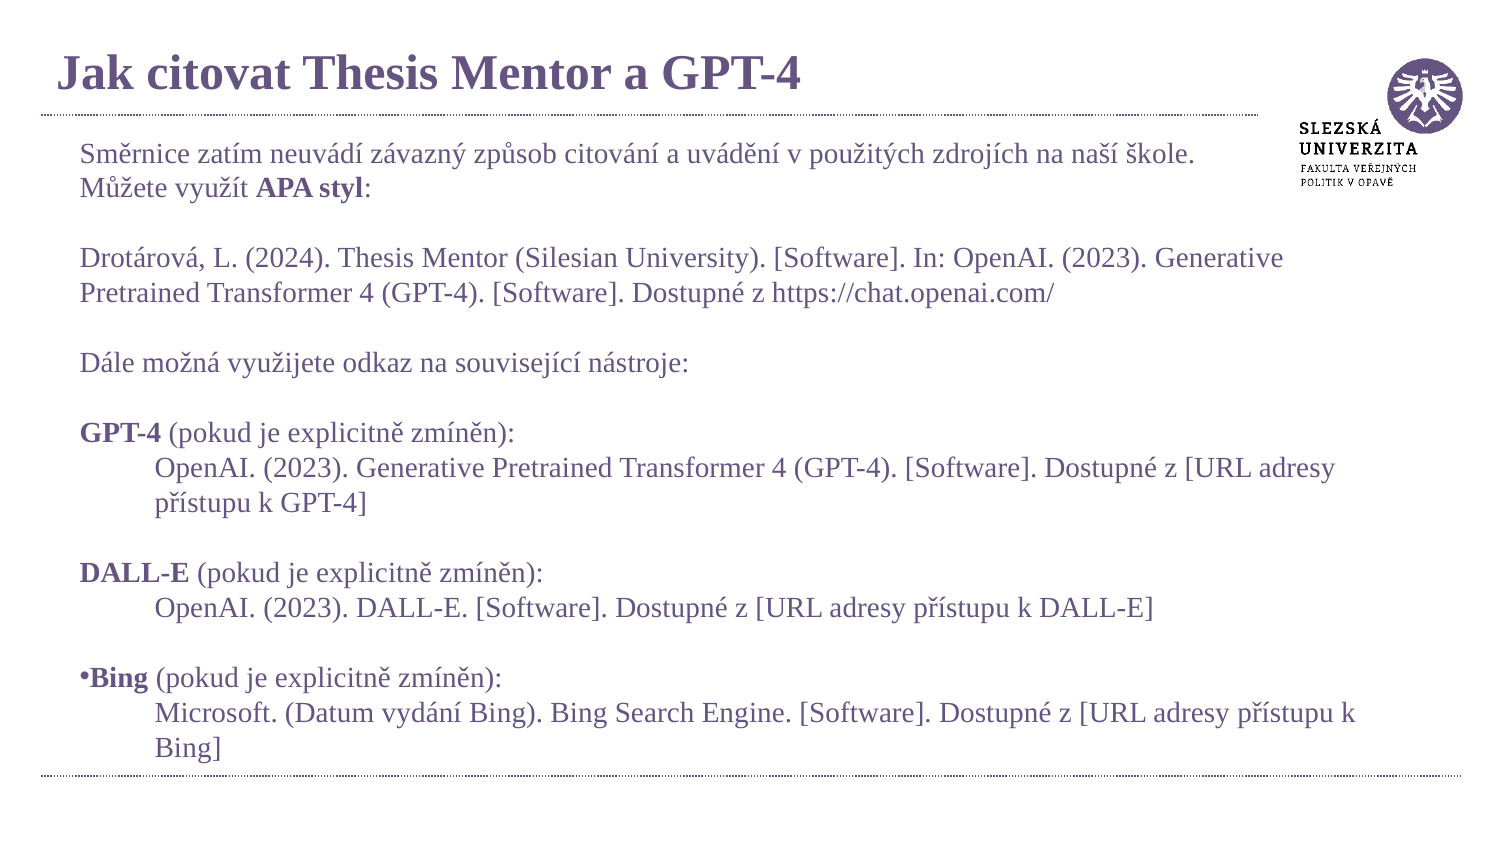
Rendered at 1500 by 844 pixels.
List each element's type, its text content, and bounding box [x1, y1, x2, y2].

picture [1276, 20, 1500, 209]
text_box Směrnice zatím neuvádí závazný způsob citování a uvádění v použitých zdrojích na naší škole. Můžete využít APA styl: Drotárová, L. (2024). Thesis Mentor (Silesian University). [Software]. In: OpenAI. (2023). Generative Pretrained Transformer 4 (GPT-4). [Software]. Dostupné z https://chat.openai.com/ Dále možná využijete odkaz na související nástroje: GPT-4 (pokud je explicitně zmíněn): OpenAI. (2023). Generative Pretrained Transformer 4 (GPT-4). [Software]. Dostupné z [URL adresy přístupu k GPT-4] DALL-E (pokud je explicitně zmíněn): OpenAI. (2023). DALL-E. [Software]. Dostupné z [URL adresy přístupu k DALL-E] Bing (pokud je explicitně zmíněn): Microsoft. (Datum vydání Bing). Bing Search Engine. [Software]. Dostupné z [URL adresy přístupu k Bing] [64, 126, 1388, 771]
title Jak citovat Thesis Mentor a GPT-4 [41, 32, 1022, 116]
